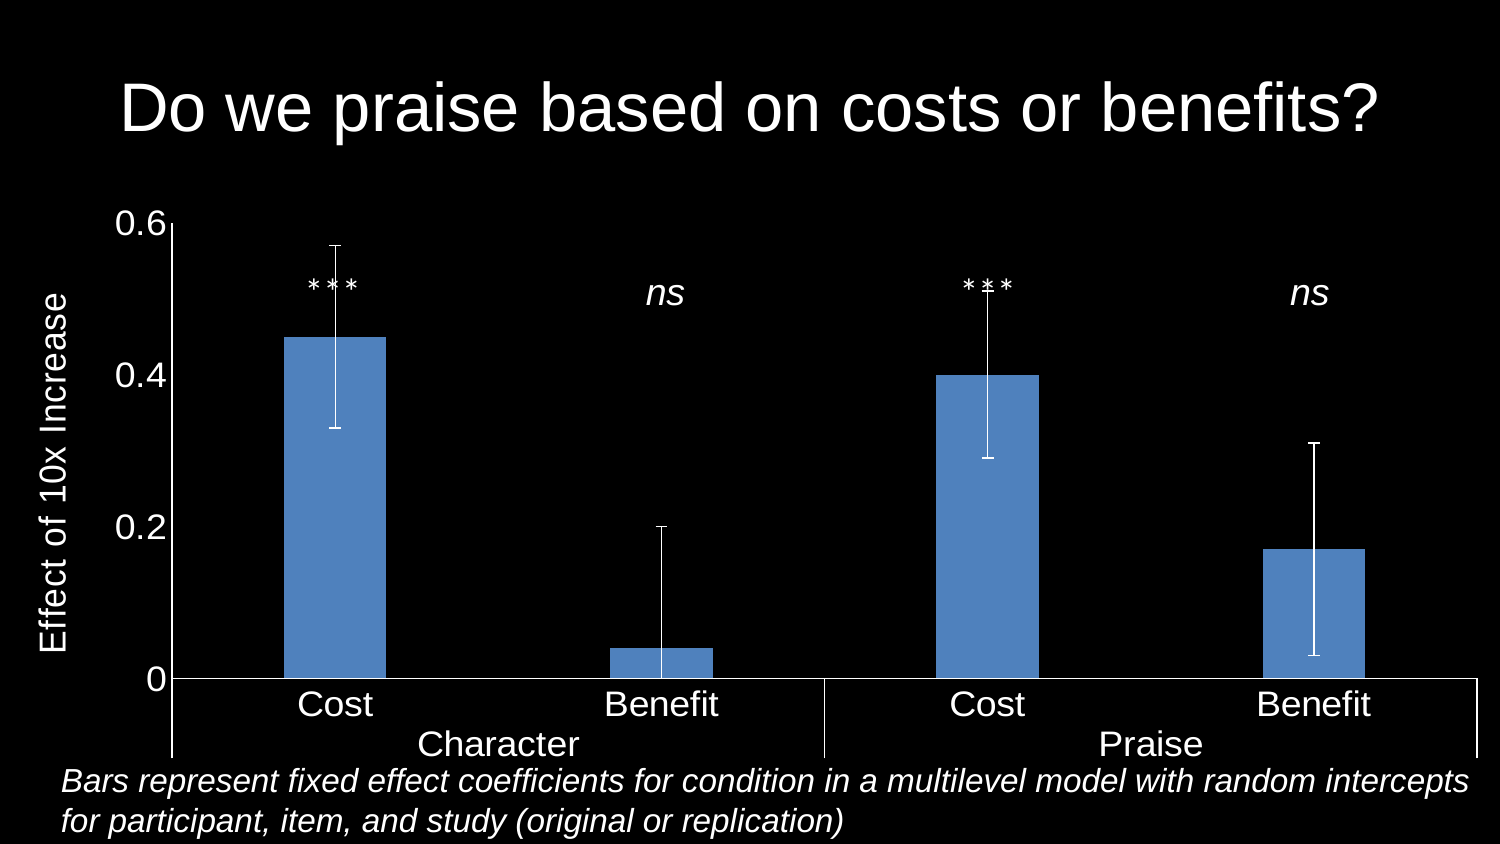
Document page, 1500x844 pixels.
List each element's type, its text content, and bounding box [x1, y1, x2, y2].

title Do we praise based on costs or benefits? [75, 33, 1425, 175]
chart [0, 196, 1500, 765]
text_box Bars represent fixed effect coefficients for condition in a multilevel model with random intercepts for participant, item, and study (original or replication) [46, 773, 1494, 844]
